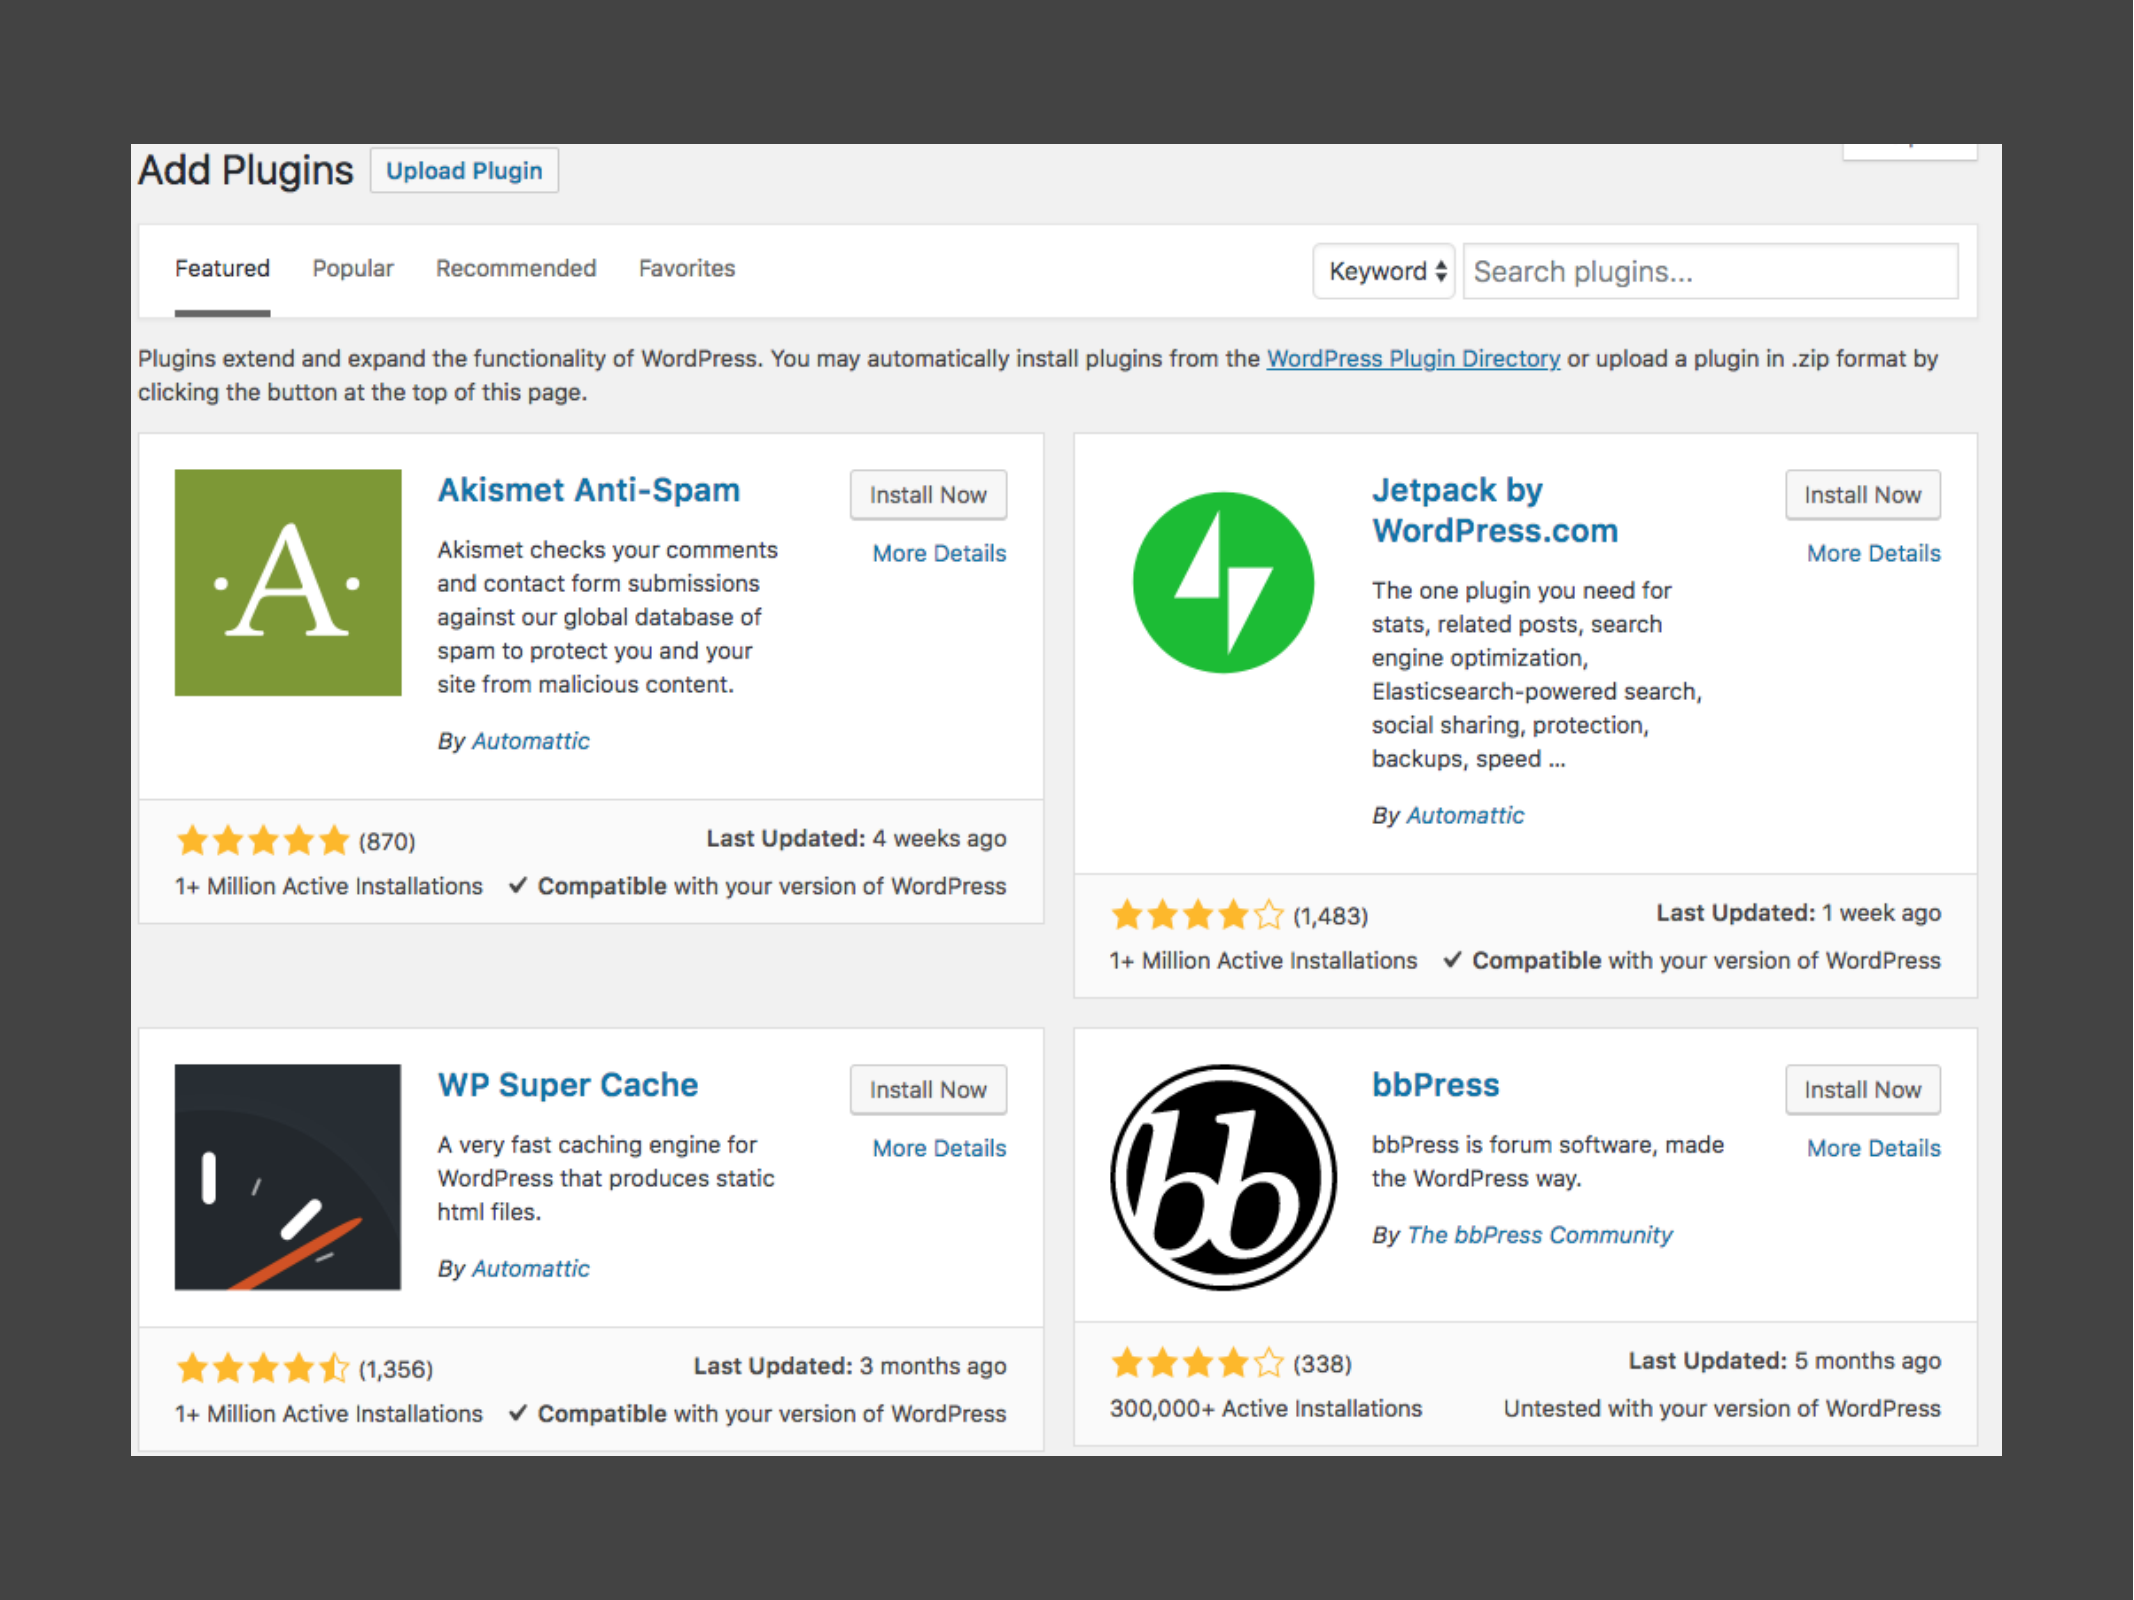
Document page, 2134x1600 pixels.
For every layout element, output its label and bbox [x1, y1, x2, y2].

picture [131, 143, 2002, 1457]
